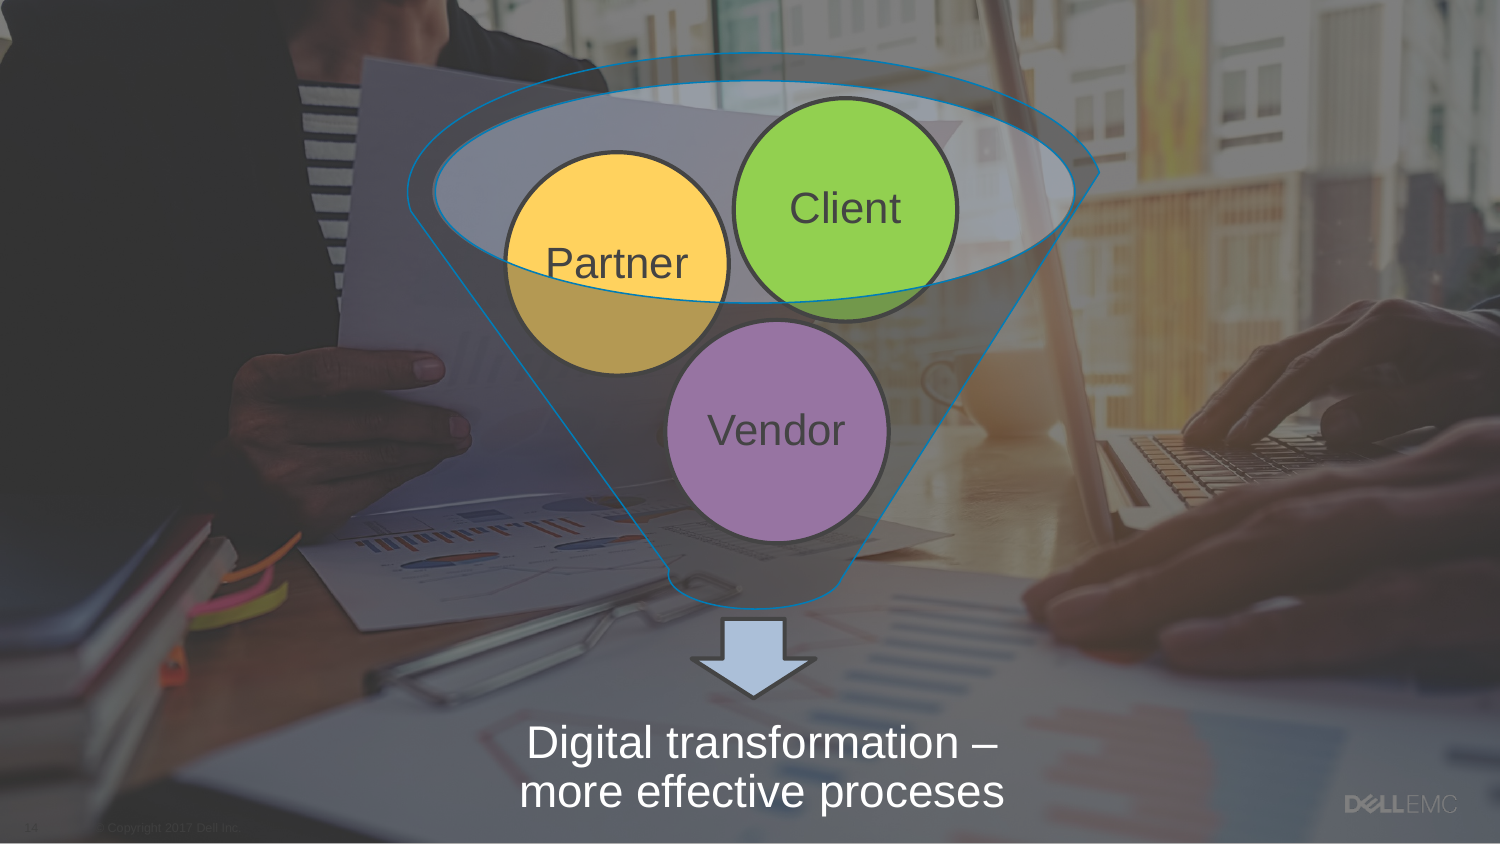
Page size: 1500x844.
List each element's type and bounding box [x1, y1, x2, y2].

picture [0, 0, 1500, 843]
text_box [253, 47, 1254, 843]
